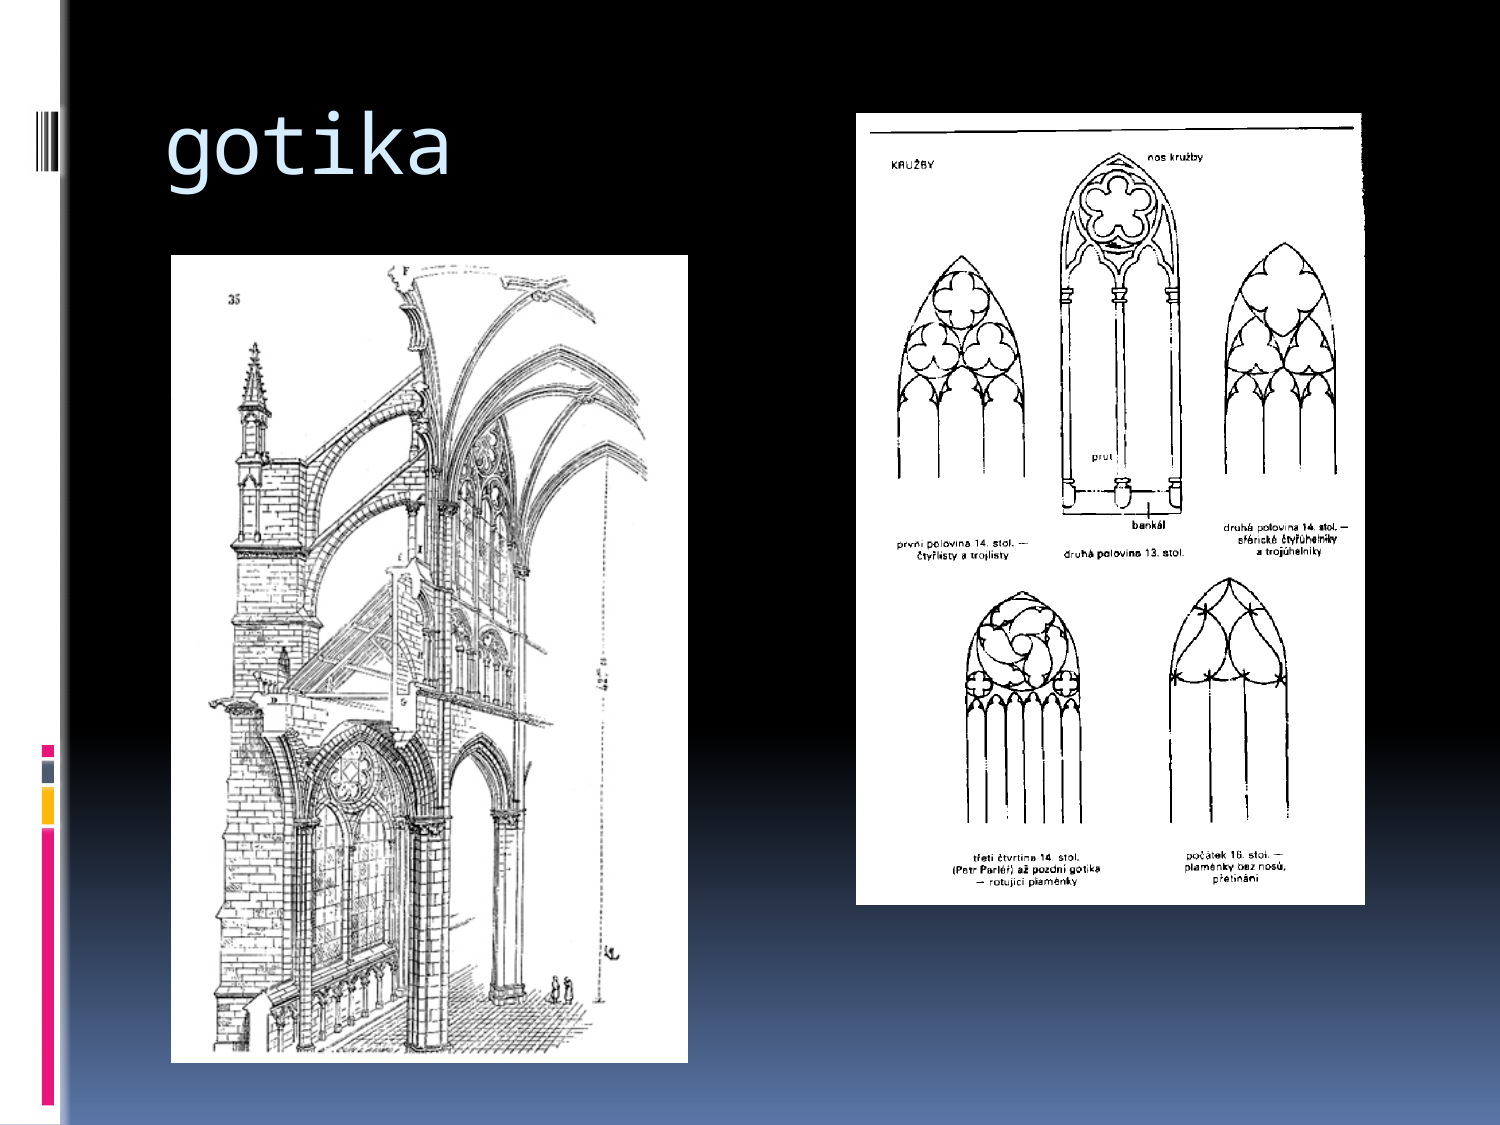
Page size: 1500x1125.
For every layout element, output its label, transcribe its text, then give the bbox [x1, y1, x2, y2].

title gotika [150, 83, 1425, 234]
picture [170, 254, 689, 1064]
picture [855, 113, 1366, 906]
